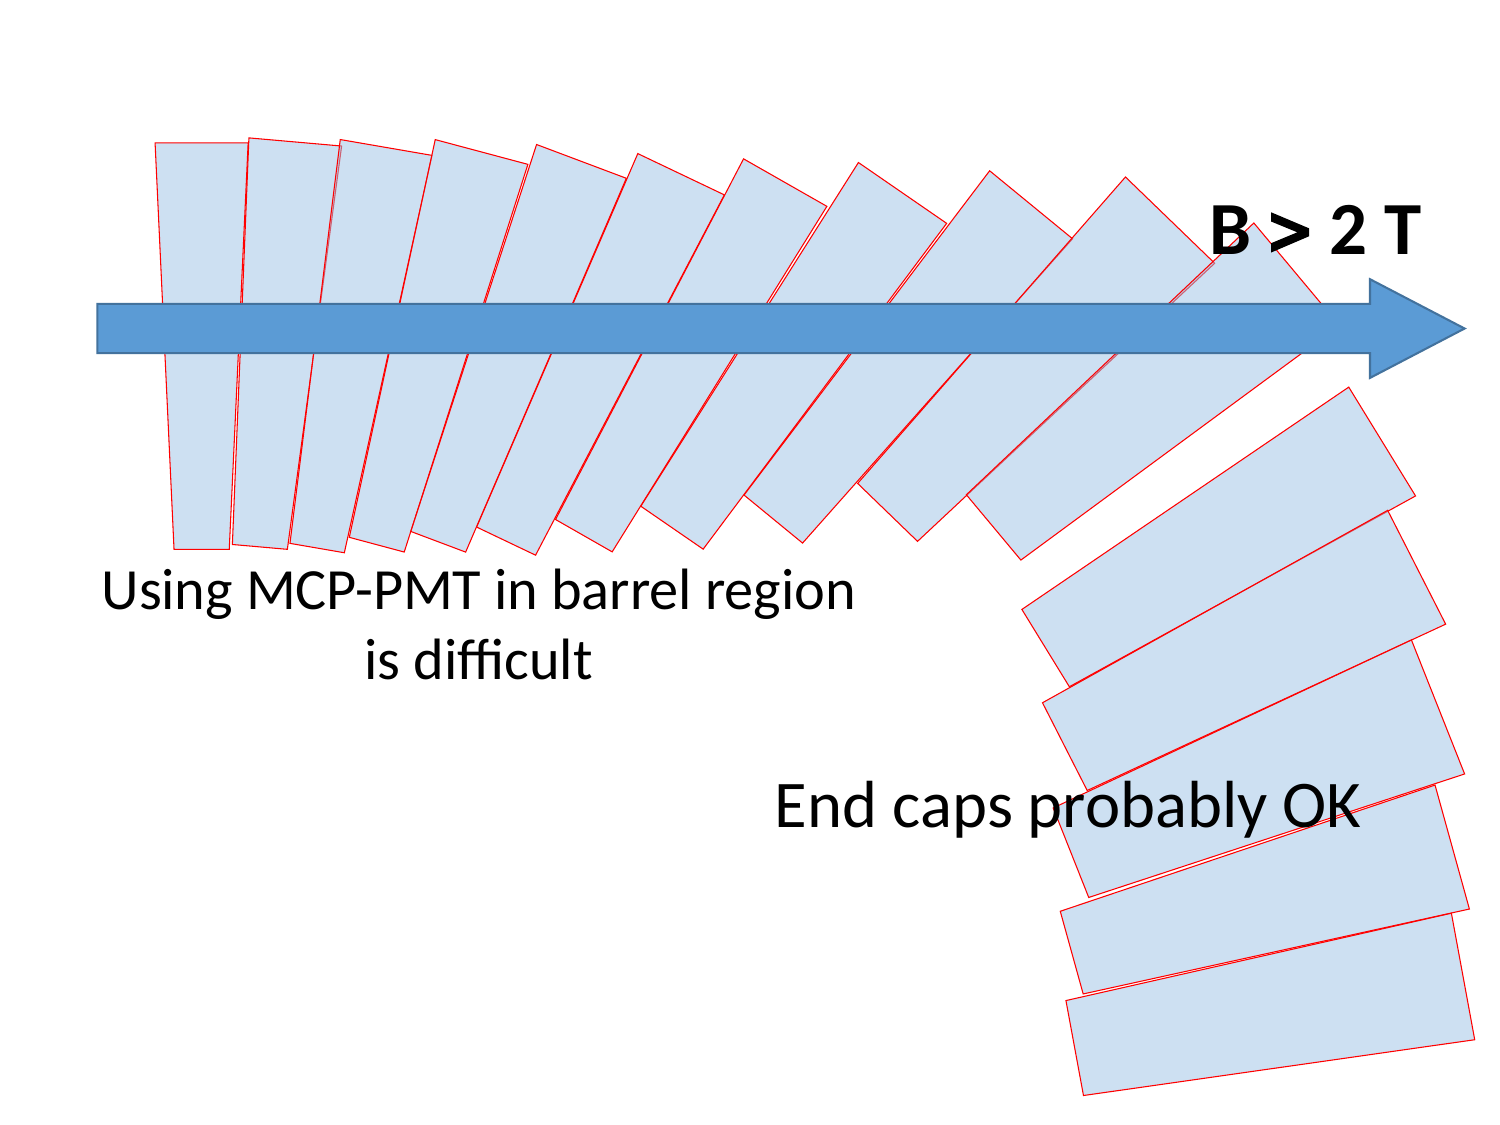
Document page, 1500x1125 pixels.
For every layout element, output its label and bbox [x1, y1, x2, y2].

text_box [72, 141, 1467, 1077]
